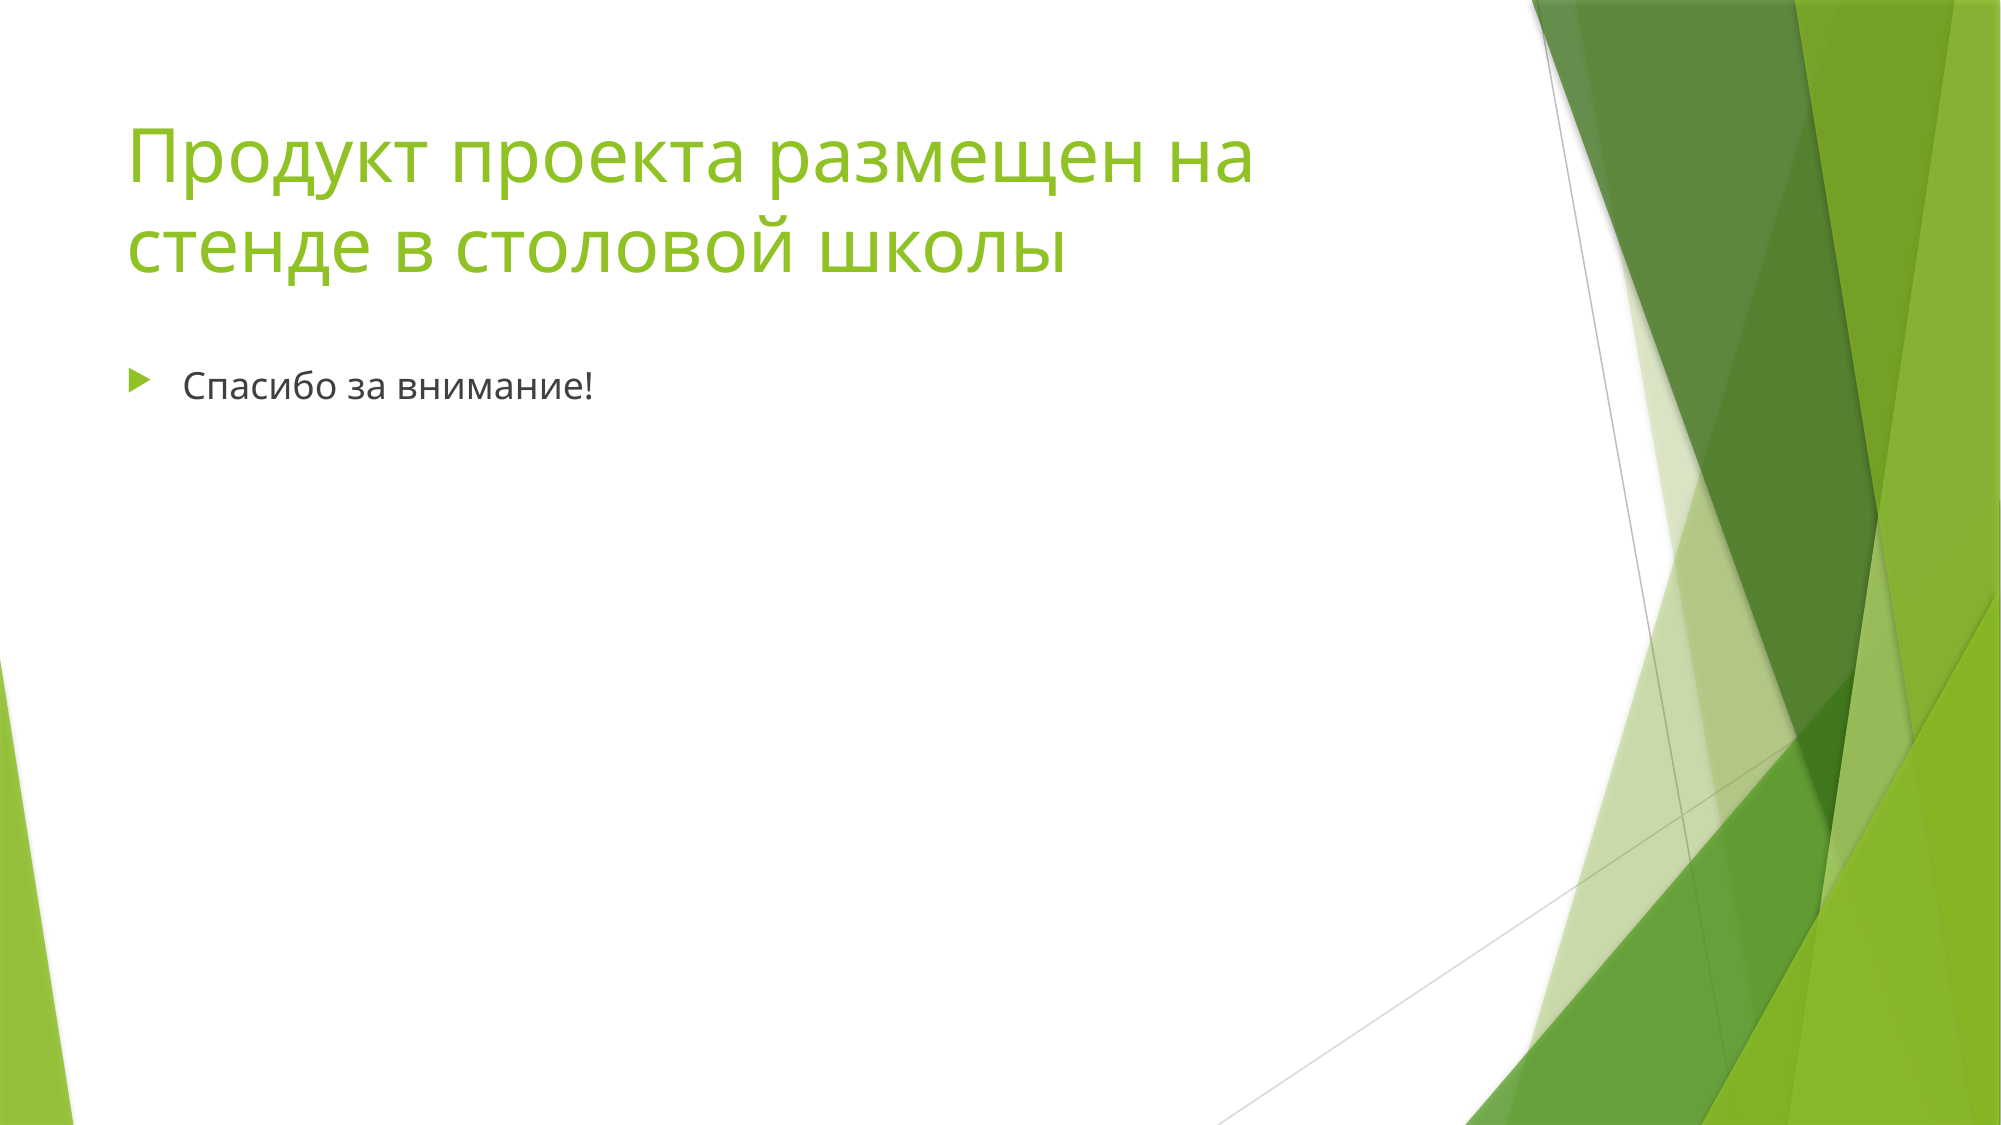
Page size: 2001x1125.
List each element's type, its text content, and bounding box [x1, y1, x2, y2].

title Продукт проекта размещен на стенде в столовой школы [111, 99, 1522, 317]
list Спасибо за внимание! [111, 354, 1522, 992]
